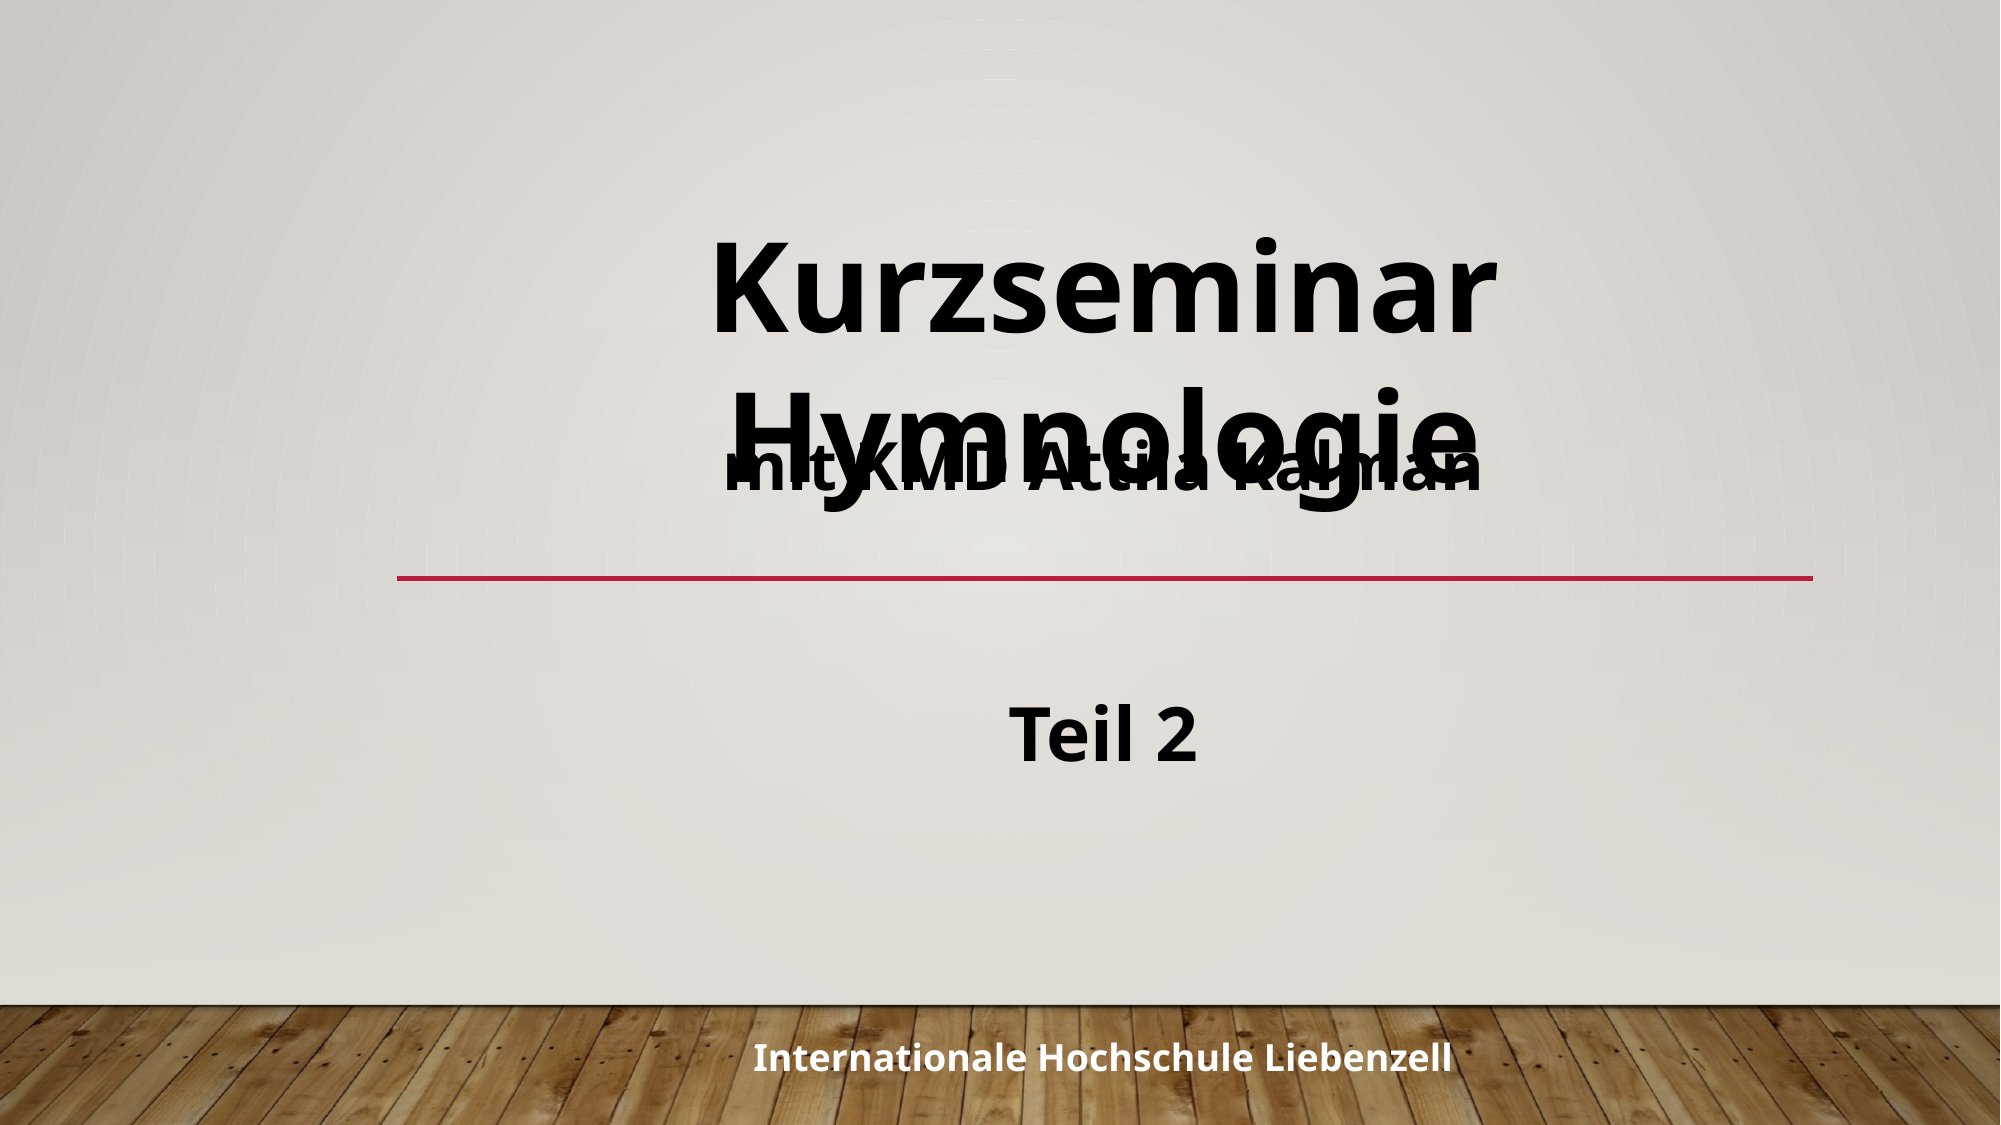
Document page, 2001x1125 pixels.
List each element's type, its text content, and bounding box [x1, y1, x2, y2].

picture [0, 1005, 2000, 1125]
text_box Kurzseminar Hymnologie [396, 200, 1811, 416]
text_box Kurzseminar Hymnologie [396, 511, 1811, 516]
text_box Internationale Hochschule Liebenzell [396, 1026, 1811, 1087]
text_box mit KMD Attila Kalman [396, 416, 1811, 511]
text_box Teil 2 [396, 679, 1811, 785]
